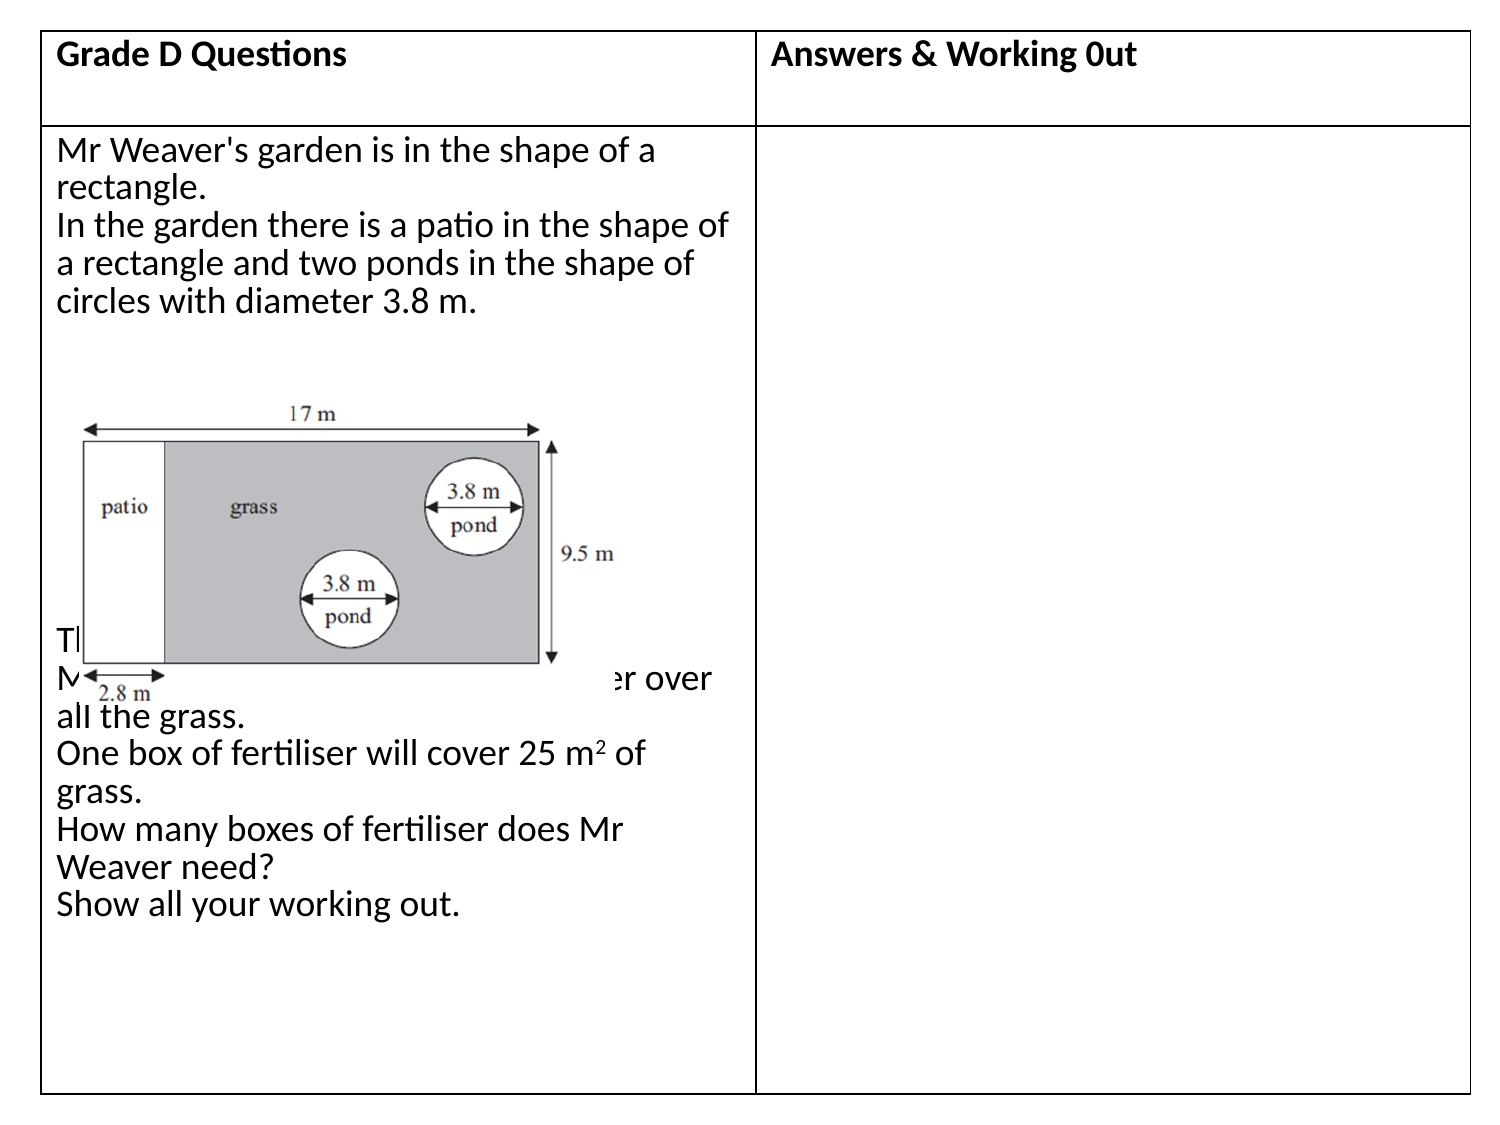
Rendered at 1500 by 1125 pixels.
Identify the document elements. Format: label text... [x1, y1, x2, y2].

table_cell [757, 127, 1470, 1093]
table_header Grade D Questions [42, 32, 755, 125]
table_header Answers & Working 0ut [757, 32, 1470, 125]
table_cell Mr Weaver's garden is in the shape of a rectangle. In the garden there is a patio in the shape of a rectangle and two ponds in the shape of circles with diameter 3.8 m. The rest of the garden is grass. Mr Weaver is going to spread fertiliser over all the grass. One box of fertiliser will cover 25 m2 of grass. How many boxes of fertiliser does Mr Weaver need? Show all your working out. [42, 127, 755, 1093]
picture [79, 396, 615, 705]
